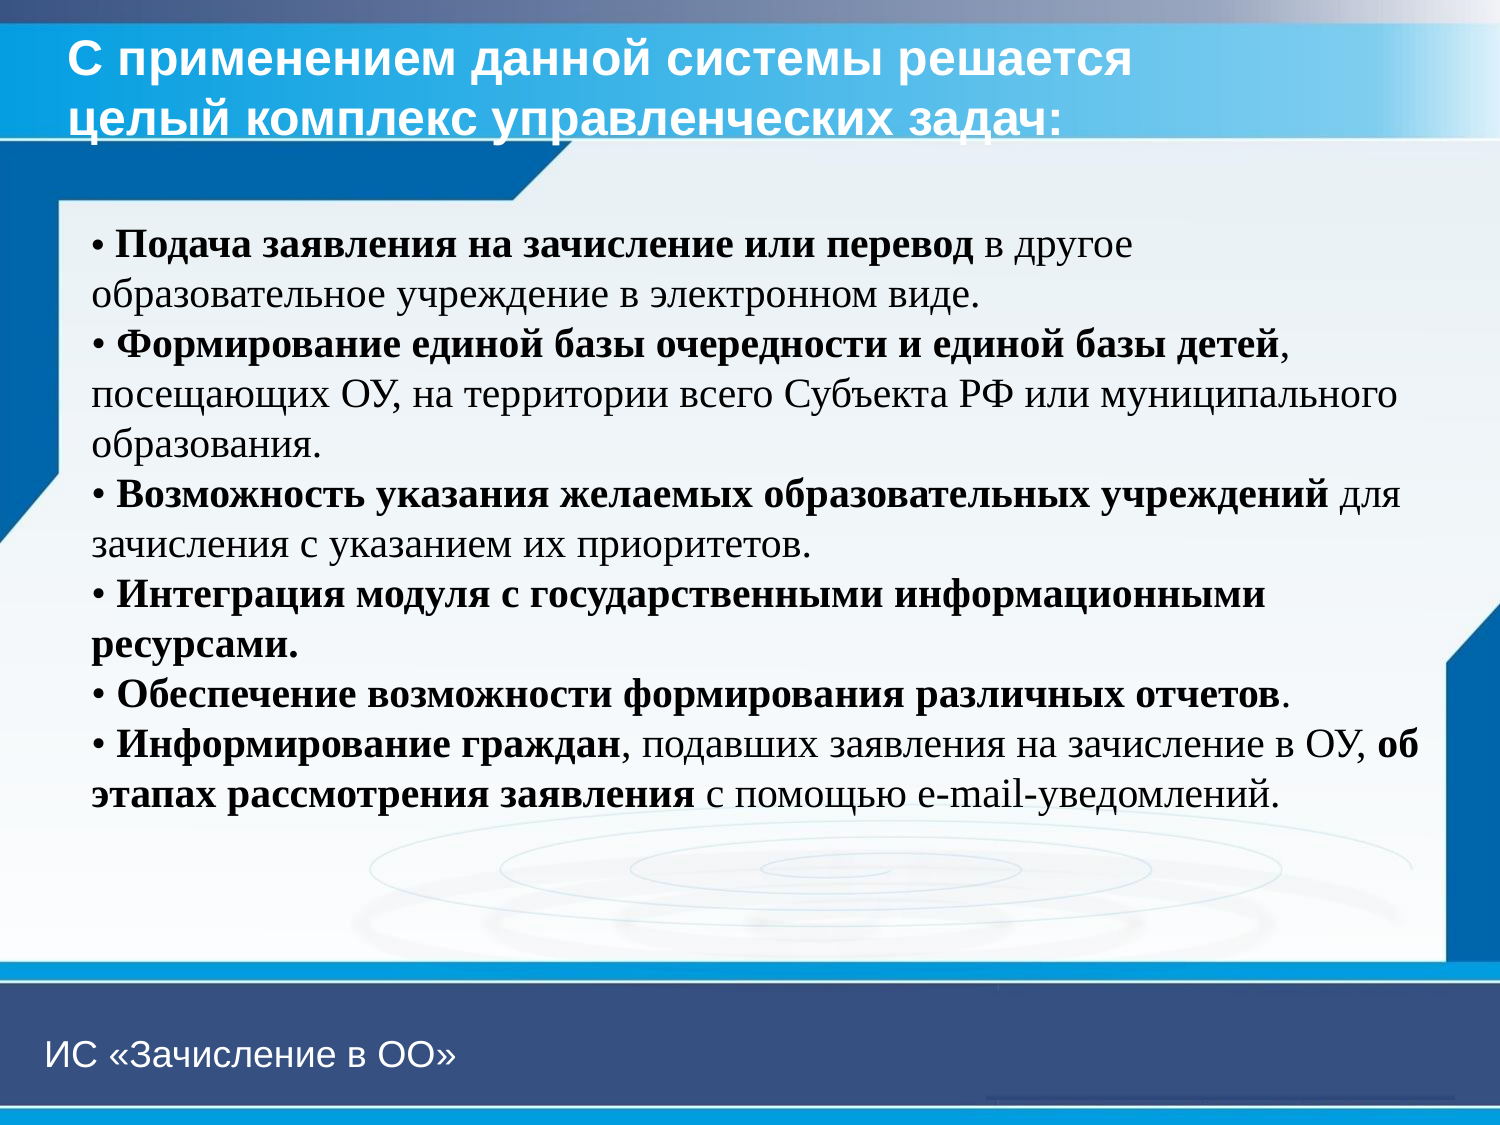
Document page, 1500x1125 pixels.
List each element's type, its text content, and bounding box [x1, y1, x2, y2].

text_box С применением данной системы решается целый комплекс управленческих задач: [53, 17, 1294, 153]
picture [0, 979, 1500, 1111]
text_box ИС «Зачисление в ОО» [29, 1023, 479, 1083]
picture [0, 0, 1500, 963]
text_box • Подача заявления на зачисление или перевод в другое образовательное учреждение в электронном виде. • Формирование единой базы очередности и единой базы детей, посещающих ОУ, на территории всего Субъекта РФ или муниципального образования. • Возможность указания желаемых образовательных учреждений для зачисления с указанием их приоритетов. • Интеграция модуля с государственными информационными ресурсами. • Обеспечение возможности формирования различных отчетов. • Информирование граждан, подавших заявления на зачисление в ОУ, об этапах рассмотрения заявления с помощью e-mail-уведомлений. [76, 207, 1448, 823]
